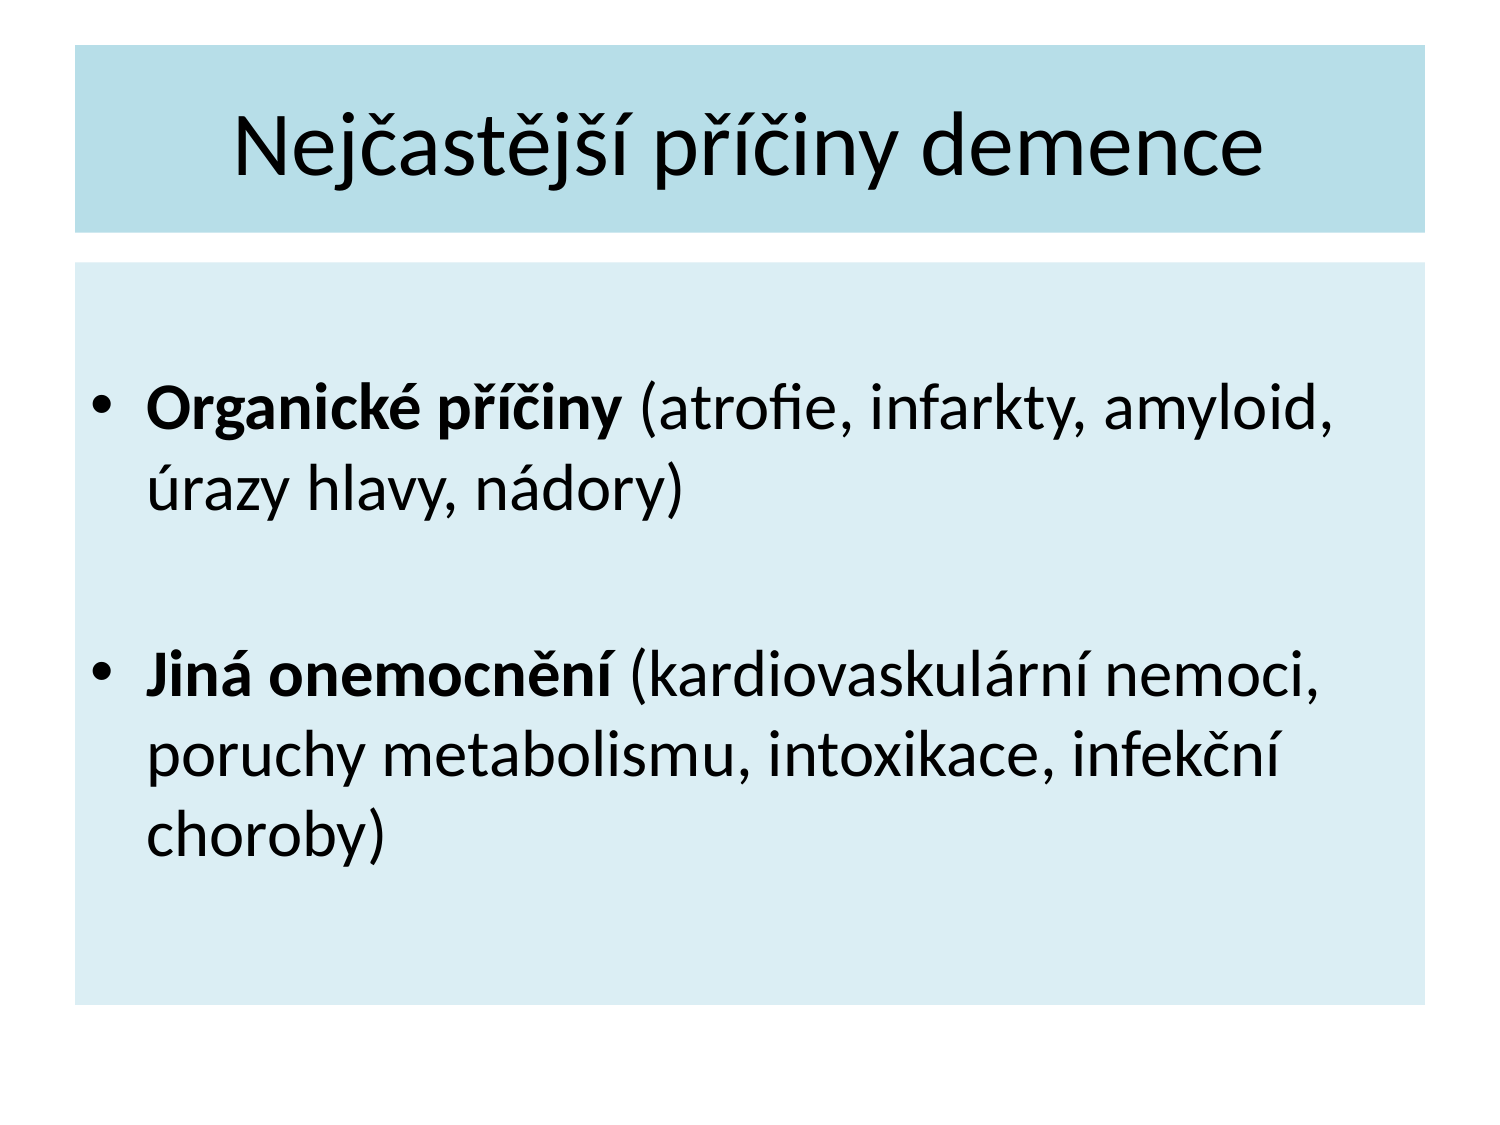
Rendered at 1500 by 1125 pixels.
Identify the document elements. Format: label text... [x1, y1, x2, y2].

title Nejčastější příčiny demence [75, 45, 1425, 233]
list Organické příčiny (atrofie, infarkty, amyloid, úrazy hlavy, nádory) Jiná onemocnění (kardiovaskulární nemoci, poruchy metabolismu, intoxikace, infekční choroby) [75, 262, 1425, 1005]
